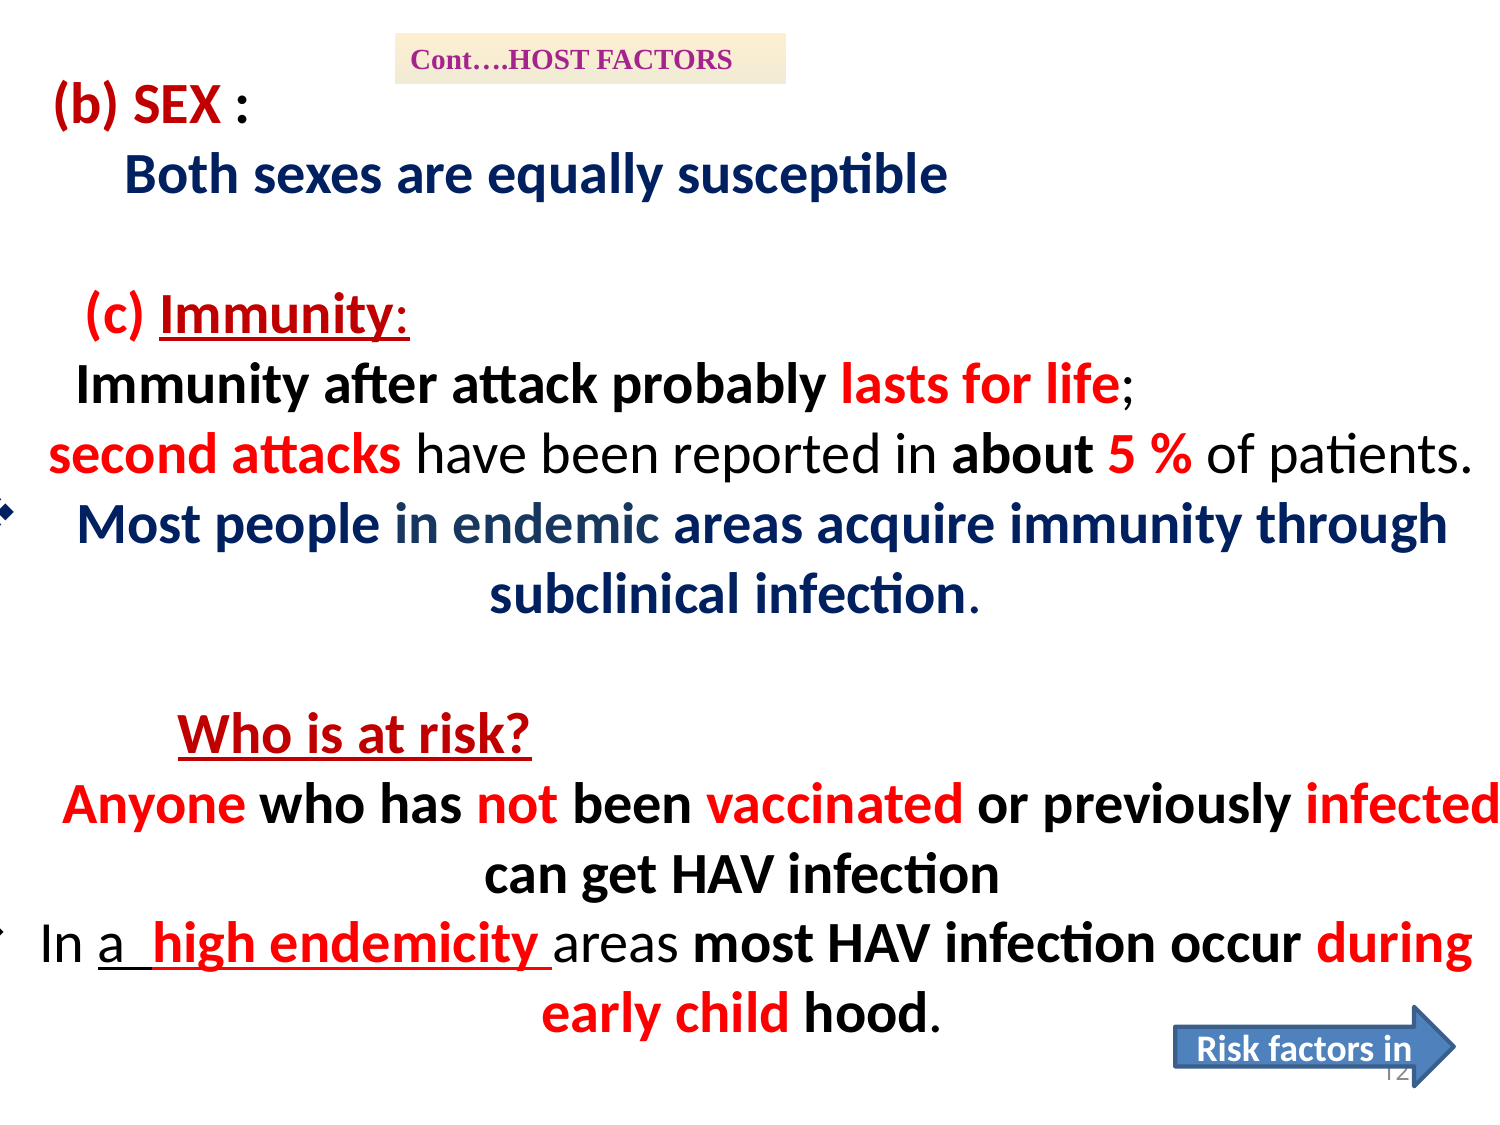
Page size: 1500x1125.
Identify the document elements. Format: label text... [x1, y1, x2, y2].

slide_number 12 [1074, 1052, 1425, 1103]
text_box Risk factors in [1173, 1004, 1456, 1089]
text_box Cont….HOST FACTORS [395, 33, 786, 57]
text_box (b) SEX : Both sexes are equally susceptible (c) Immunity: Immunity after attack probably lasts for life; second attacks have been reported in about 5 % of patients. Most people in endemic areas acquire immunity through subclinical infection. Who is at risk? Anyone who has not been vaccinated or previously infected can get HAV infection In a high endemicity areas most HAV infection occur during early child hood. [0, 57, 1500, 1052]
